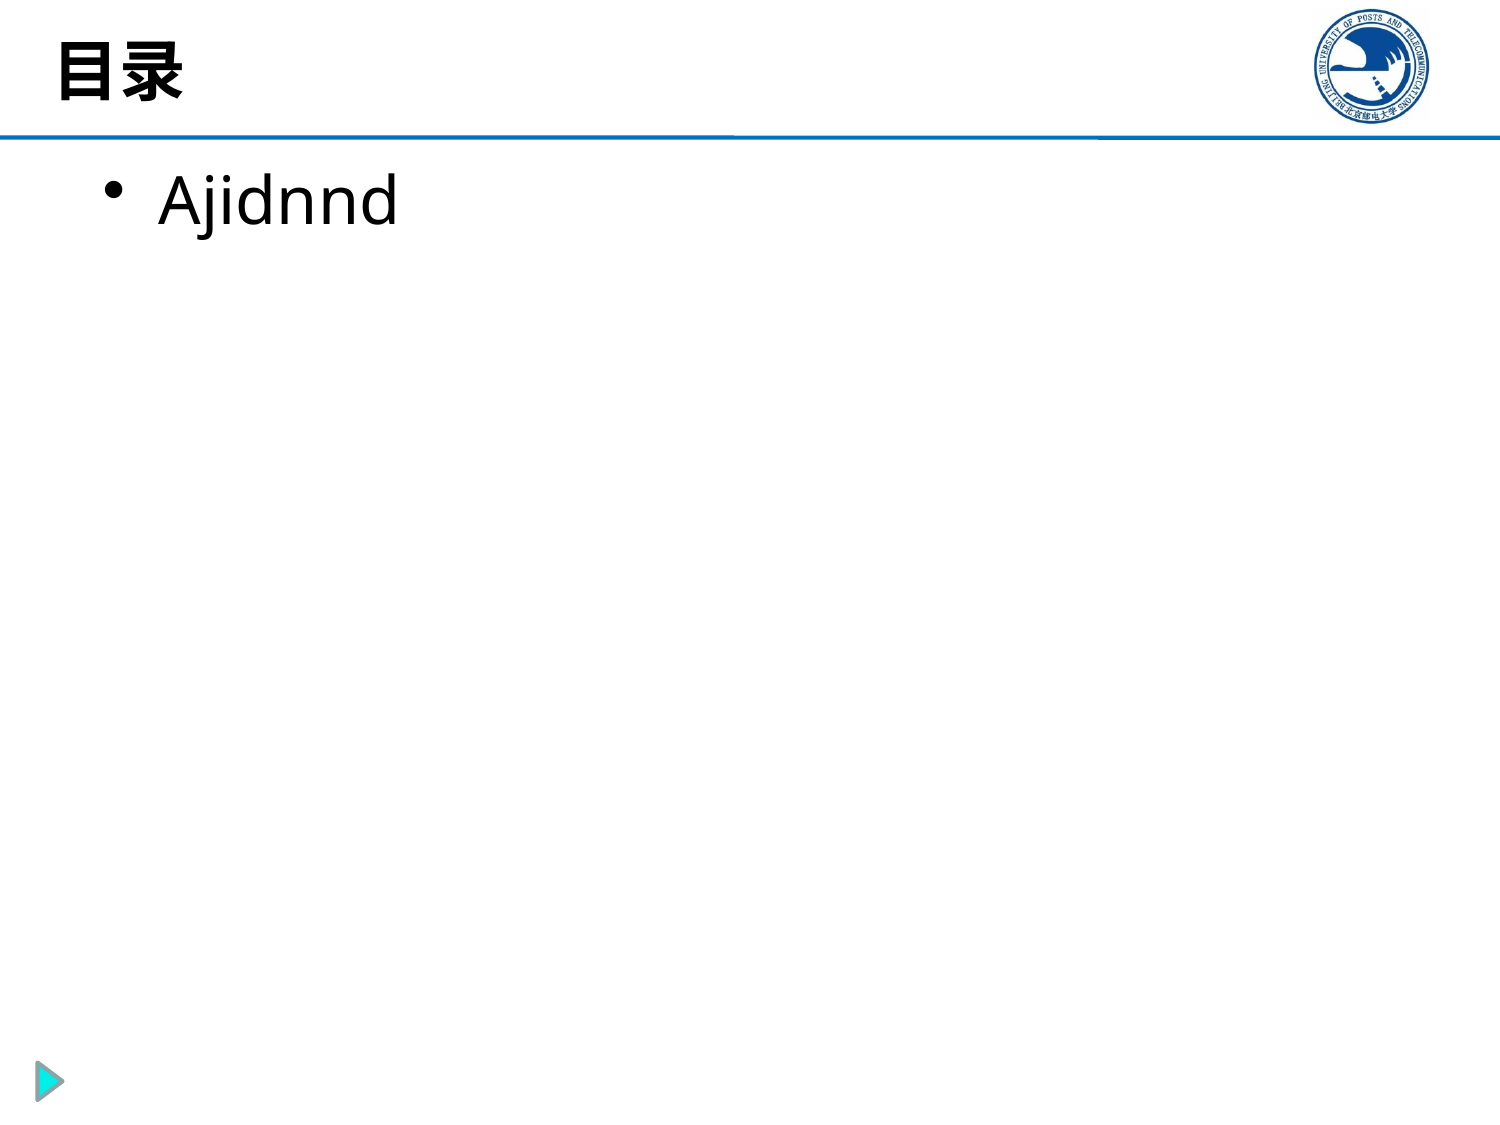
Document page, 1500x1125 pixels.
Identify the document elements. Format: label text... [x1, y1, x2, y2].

list Ajidnnd [87, 149, 1401, 1001]
title 目录 [37, 24, 1038, 113]
picture [1312, 8, 1430, 125]
